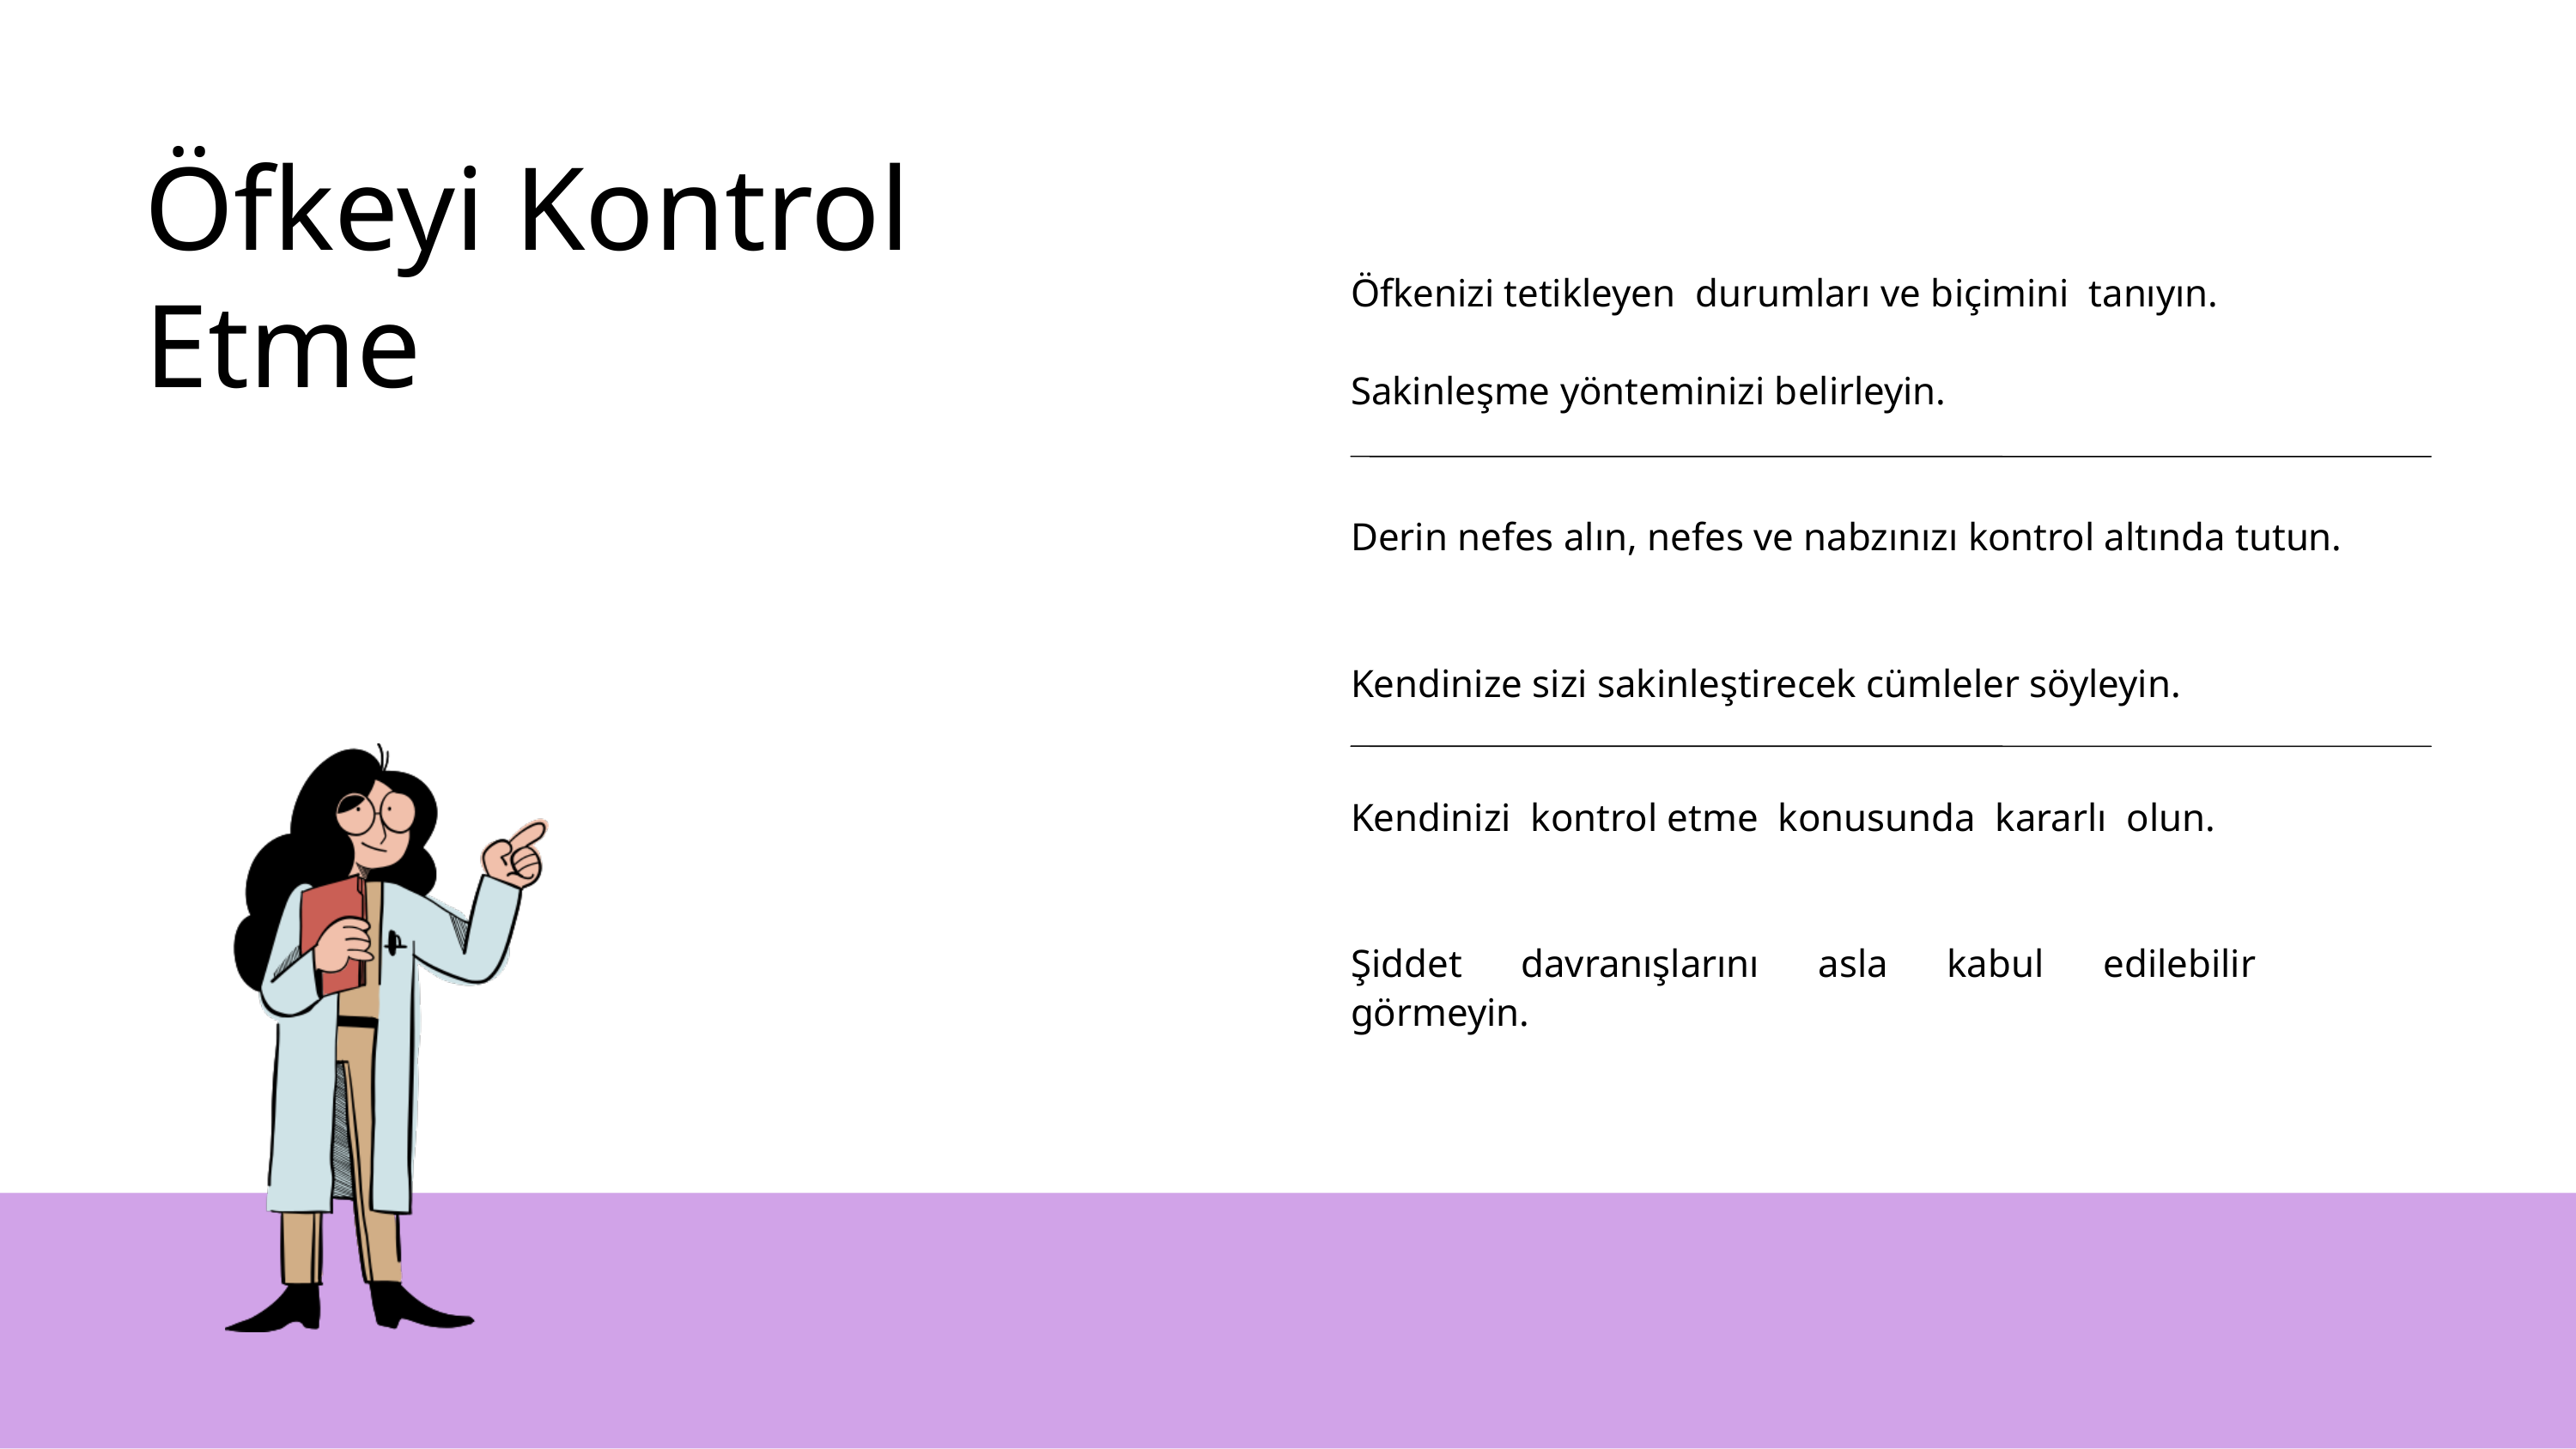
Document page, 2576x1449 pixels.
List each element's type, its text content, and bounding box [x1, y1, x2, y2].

text_box Öfkeyi Kontrol Etme [144, 135, 1170, 410]
text_box Öfkenizi tetikleyen durumları ve biçimini tanıyın. Sakinleşme yönteminizi belirleyin. Derin nefes alın, nefes ve nabzınızı kontrol altında tutun. Kendinize sizi sakinleştirecek cümleler söyleyin. [1351, 747, 2416, 754]
picture [225, 743, 549, 1332]
text_box Öfkenizi tetikleyen durumları ve biçimini tanıyın. Sakinleşme yönteminizi belirleyin. Derin nefes alın, nefes ve nabzınızı kontrol altında tutun. Kendinize sizi sakinleştirecek cümleler söyleyin. [1351, 265, 2416, 746]
text_box Kendinizi kontrol etme konusunda kararlı olun. Şiddet davranışlarını asla kabul edilebilir görmeyin. [1351, 790, 2286, 1034]
text_box [0, 1192, 2576, 1449]
